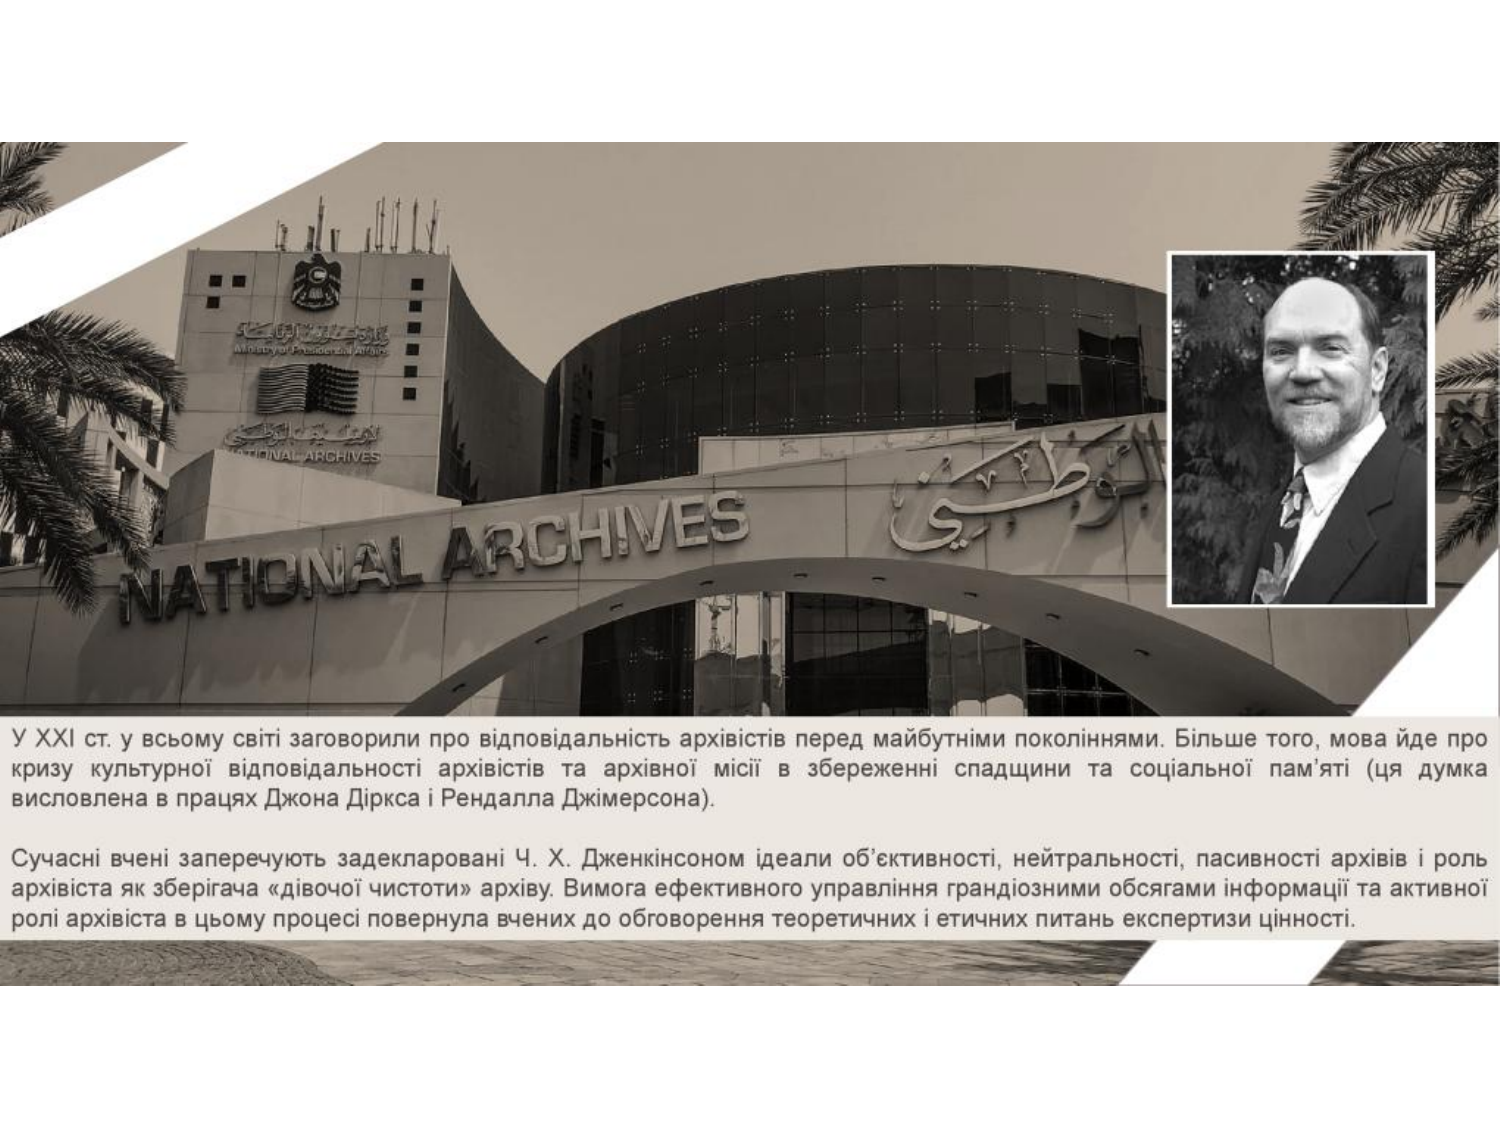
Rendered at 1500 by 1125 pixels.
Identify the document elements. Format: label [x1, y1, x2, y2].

picture [0, 141, 1500, 987]
